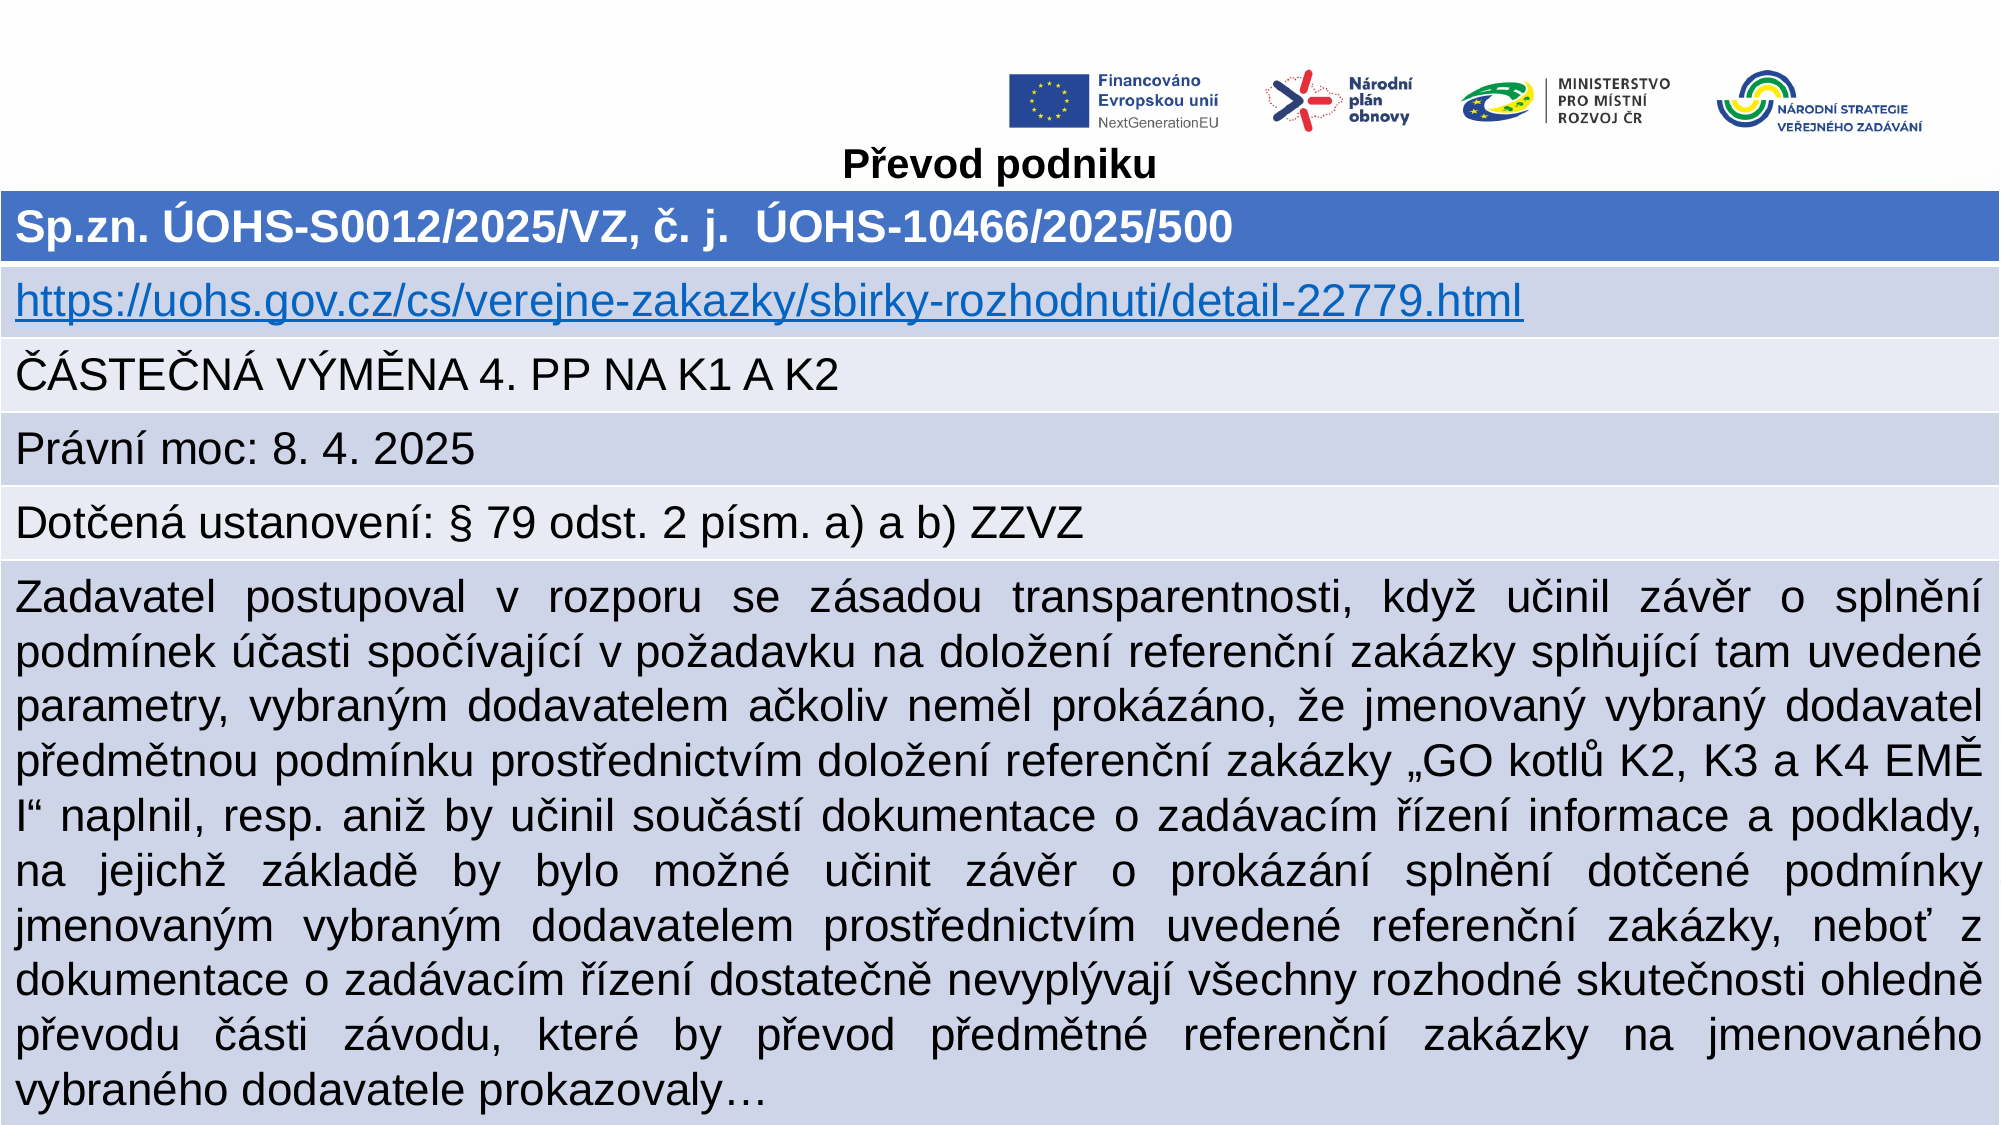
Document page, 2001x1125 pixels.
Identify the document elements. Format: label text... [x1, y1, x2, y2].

text_box Převod podniku [0, 129, 2000, 189]
table_cell Zadavatel postupoval v rozporu se zásadou transparentnosti, když učinil závěr o splnění podmínek účasti spočívající v požadavku na doložení referenční zakázky splňující tam uvedené parametry, vybraným dodavatelem ačkoliv neměl prokázáno, že jmenovaný vybraný dodavatel předmětnou podmínku prostřednictvím doložení referenční zakázky „GO kotlů K2, K3 a K4 EMĚ I“ naplnil, resp. aniž by učinil součástí dokumentace o zadávacím řízení informace a podklady, na jejichž základě by bylo možné učinit závěr o prokázání splnění dotčené podmínky jmenovaným vybraným dodavatelem prostřednictvím uvedené referenční zakázky, neboť z dokumentace o zadávacím řízení dostatečně nevyplývají všechny rozhodné skutečnosti ohledně převodu části závodu, které by převod předmětné referenční zakázky na jmenovaného vybraného dodavatele prokazovaly… [1, 561, 1999, 1125]
picture [0, 0, 2001, 1125]
table_cell Dotčená ustanovení: § 79 odst. 2 písm. a) a b) ZZVZ [1, 487, 1999, 559]
table_cell https://uohs.gov.cz/cs/verejne-zakazky/sbirky-rozhodnuti/detail-22779.html [1, 267, 1999, 337]
table_cell Právní moc: 8. 4. 2025 [1, 413, 1999, 485]
table_header Sp.zn. ÚOHS-S0012/2025/VZ, č. j. ÚOHS-10466/2025/500 [1, 191, 1999, 261]
table_cell ČÁSTEČNÁ VÝMĚNA 4. PP NA K1 A K2 [1, 339, 1999, 411]
